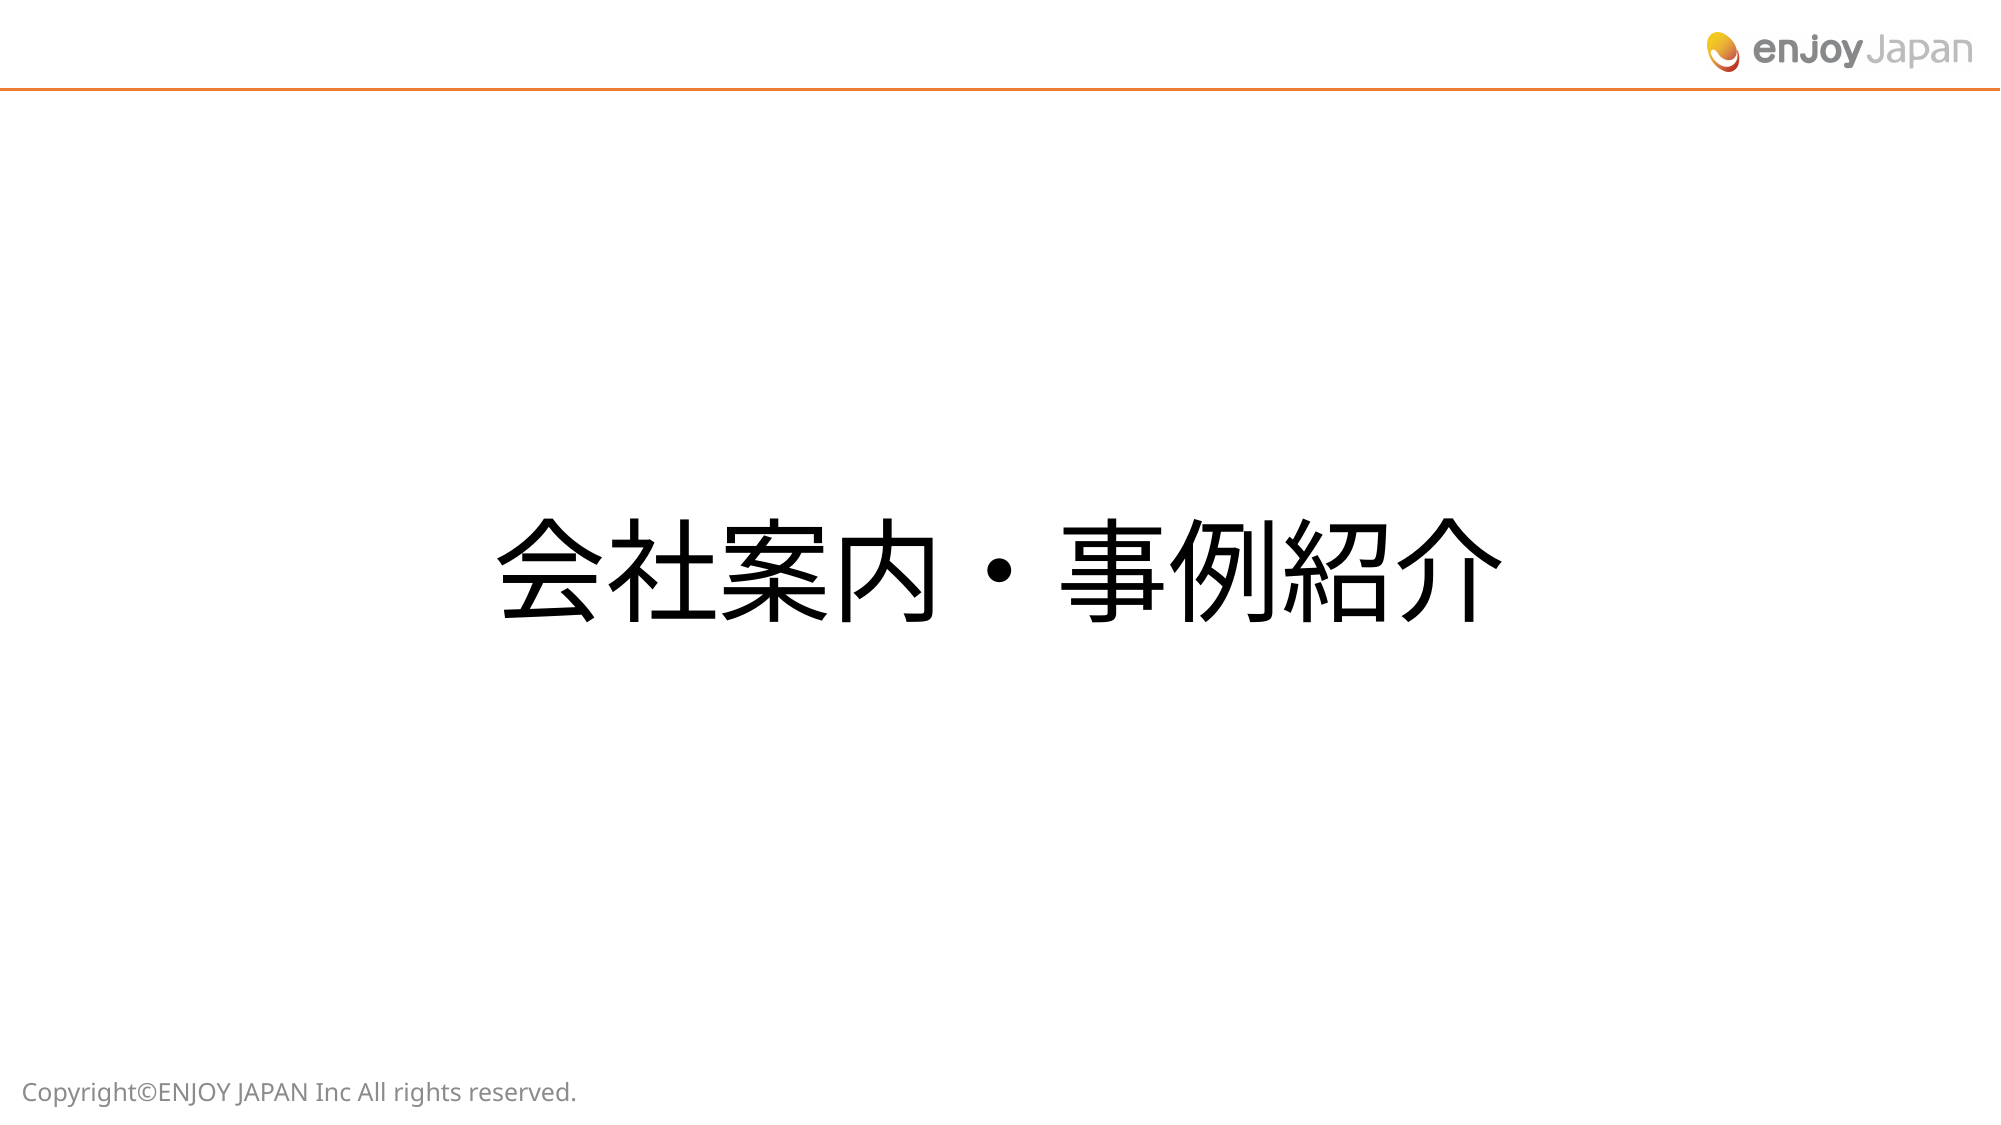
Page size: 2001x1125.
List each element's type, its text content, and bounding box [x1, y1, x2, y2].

text_box 会社案内・事例紹介 [234, 493, 1765, 644]
slide_number Copyright©ENJOY JAPAN Inc All rights reserved. [6, 1061, 625, 1122]
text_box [0, 32, 2000, 90]
